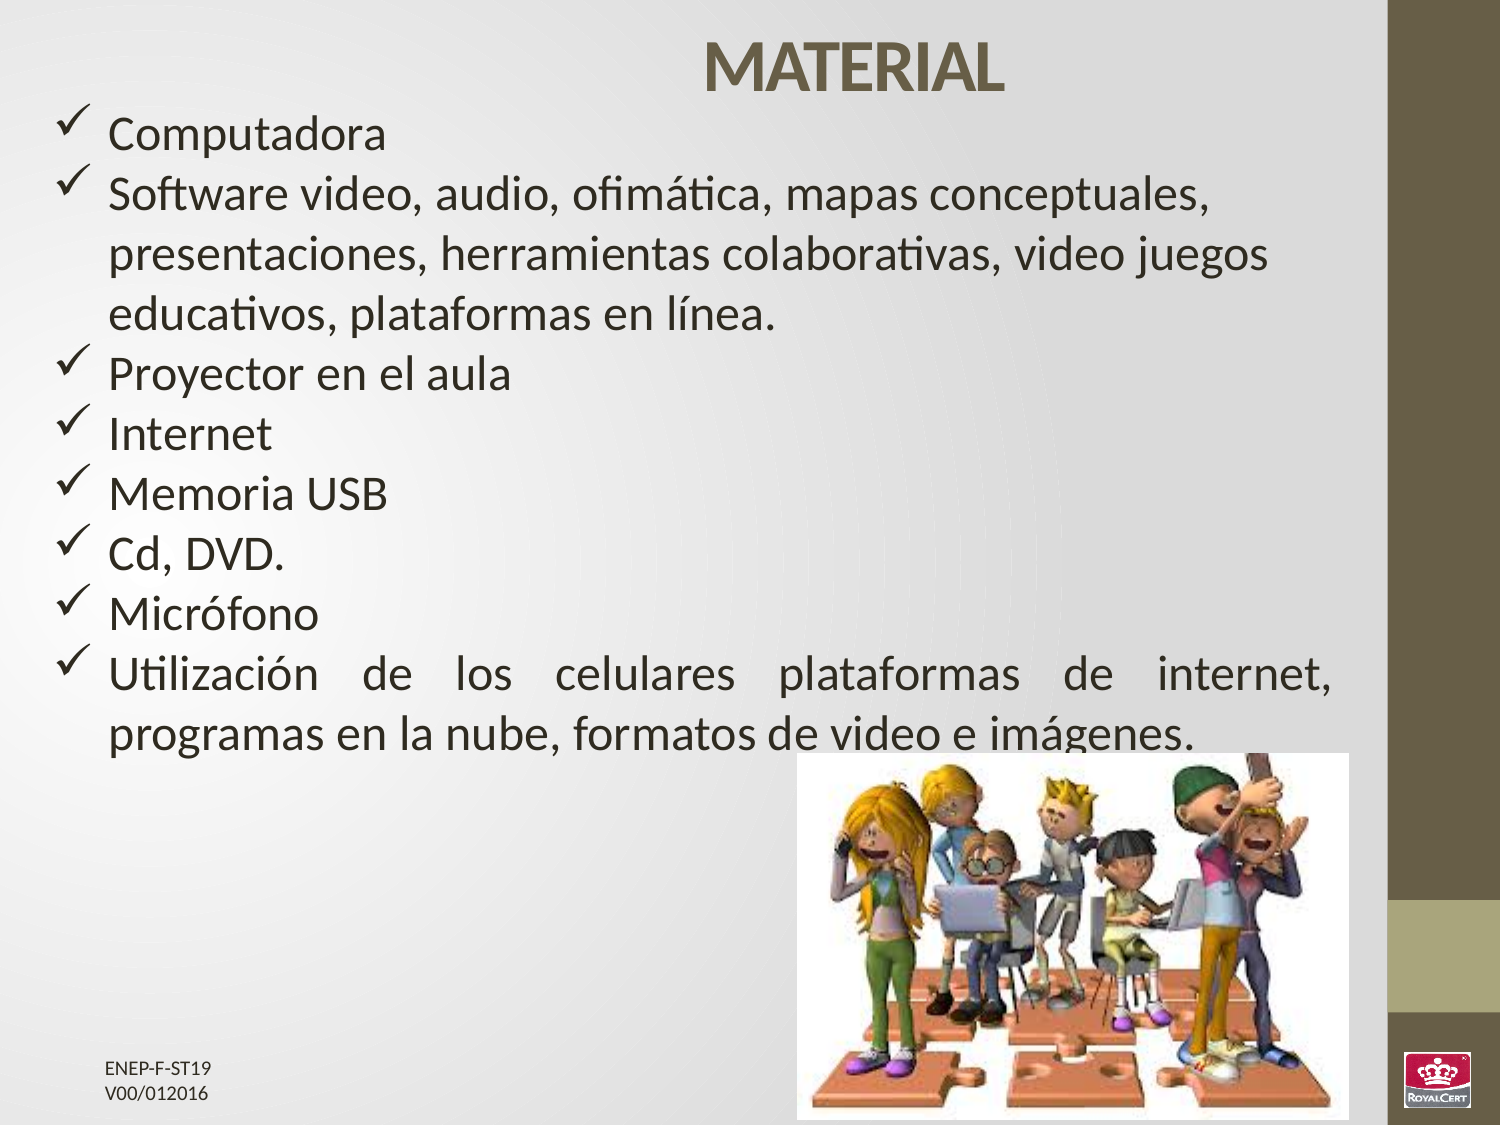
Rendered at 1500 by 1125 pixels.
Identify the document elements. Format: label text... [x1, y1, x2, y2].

text_box ENEP-F-ST19 V00/012016 [89, 1047, 227, 1112]
text_box Computadora Software video, audio, ofimática, mapas conceptuales, presentaciones, herramientas colaborativas, video juegos educativos, plataformas en línea. Proyector en el aula Internet Memoria USB Cd, DVD. Micrófono Utilización de los celulares plataformas de internet, programas en la nube, formatos de video e imágenes. [37, 93, 1349, 769]
picture [1403, 1051, 1472, 1109]
text_box MATERIAL [179, 8, 1500, 197]
picture [796, 753, 1350, 1121]
